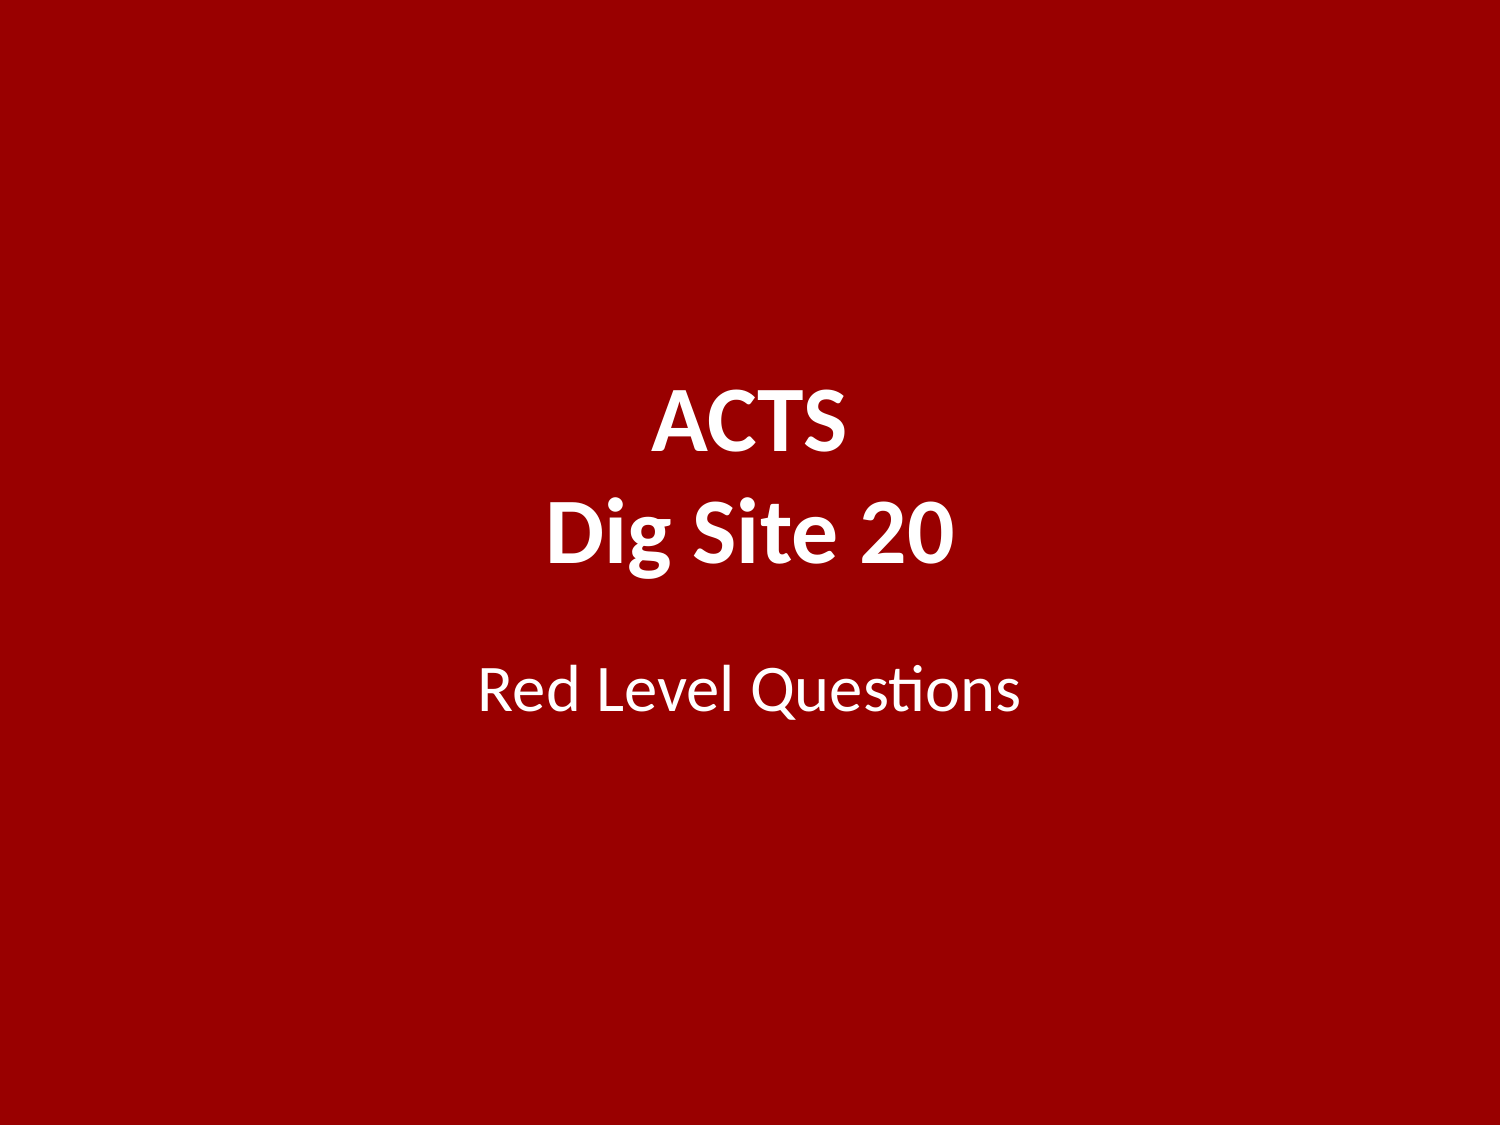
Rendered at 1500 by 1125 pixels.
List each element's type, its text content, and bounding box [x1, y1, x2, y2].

title ACTS Dig Site 20 [112, 349, 1388, 591]
subtitle Red Level Questions [225, 637, 1275, 925]
